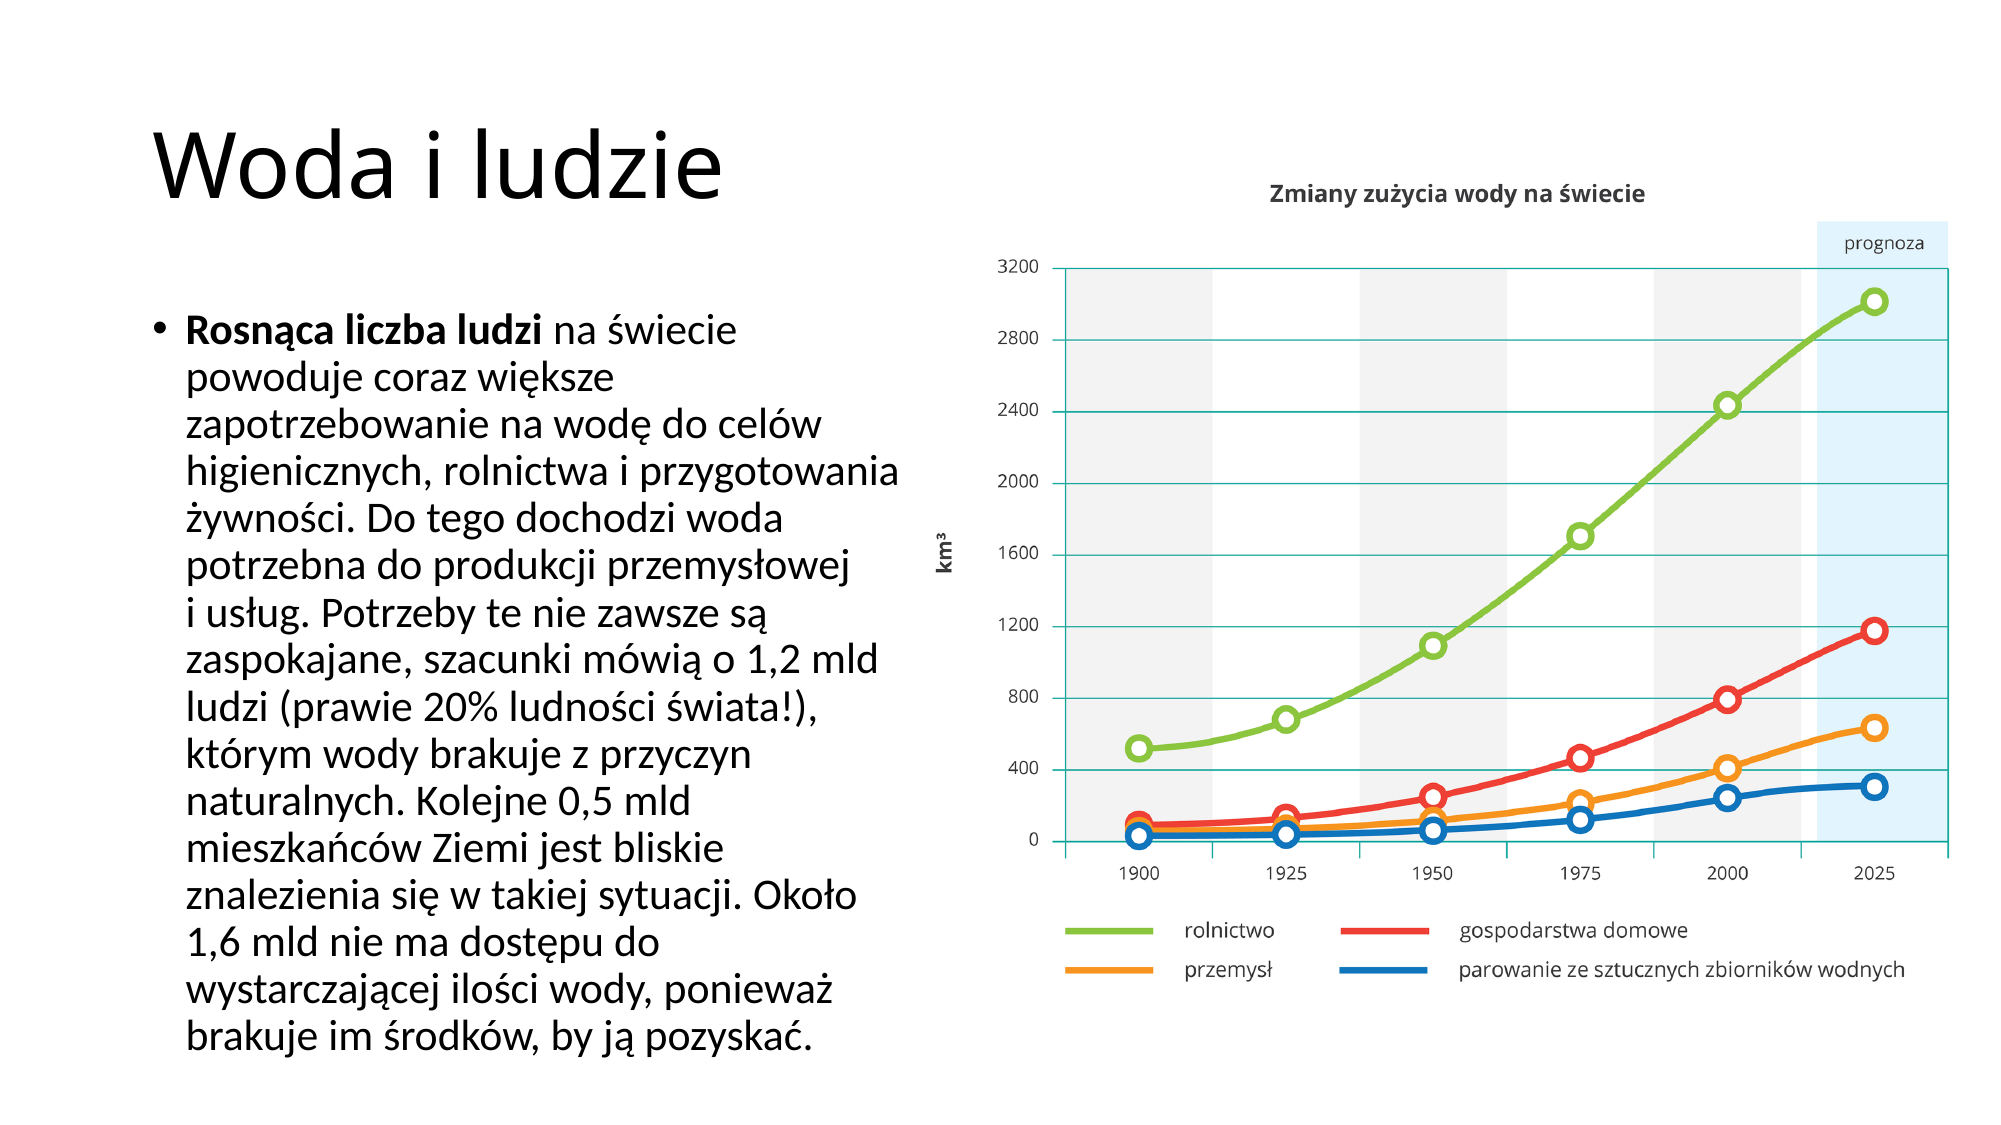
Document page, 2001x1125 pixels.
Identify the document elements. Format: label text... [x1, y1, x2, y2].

picture [921, 168, 1961, 995]
list Rosnąca liczba ludzi na świecie powoduje coraz większe zapotrzebowanie na wodę do celów higienicznych, rolnictwa i przygotowania żywności. Do tego dochodzi woda potrzebna do produkcji przemysłowej i usług. Potrzeby te nie zawsze są zaspokajane, szacunki mówią o 1,2 mld ludzi (prawie 20% ludności świata!), którym wody brakuje z przyczyn naturalnych. Kolejne 0,5 mld mieszkańców Ziemi jest bliskie znalezienia się w takiej sytuacji. Około 1,6 mld nie ma dostępu do wystarczającej ilości wody, ponieważ brakuje im środków, by ją pozyskać. [137, 299, 922, 1078]
title Woda i ludzie [137, 59, 1863, 278]
